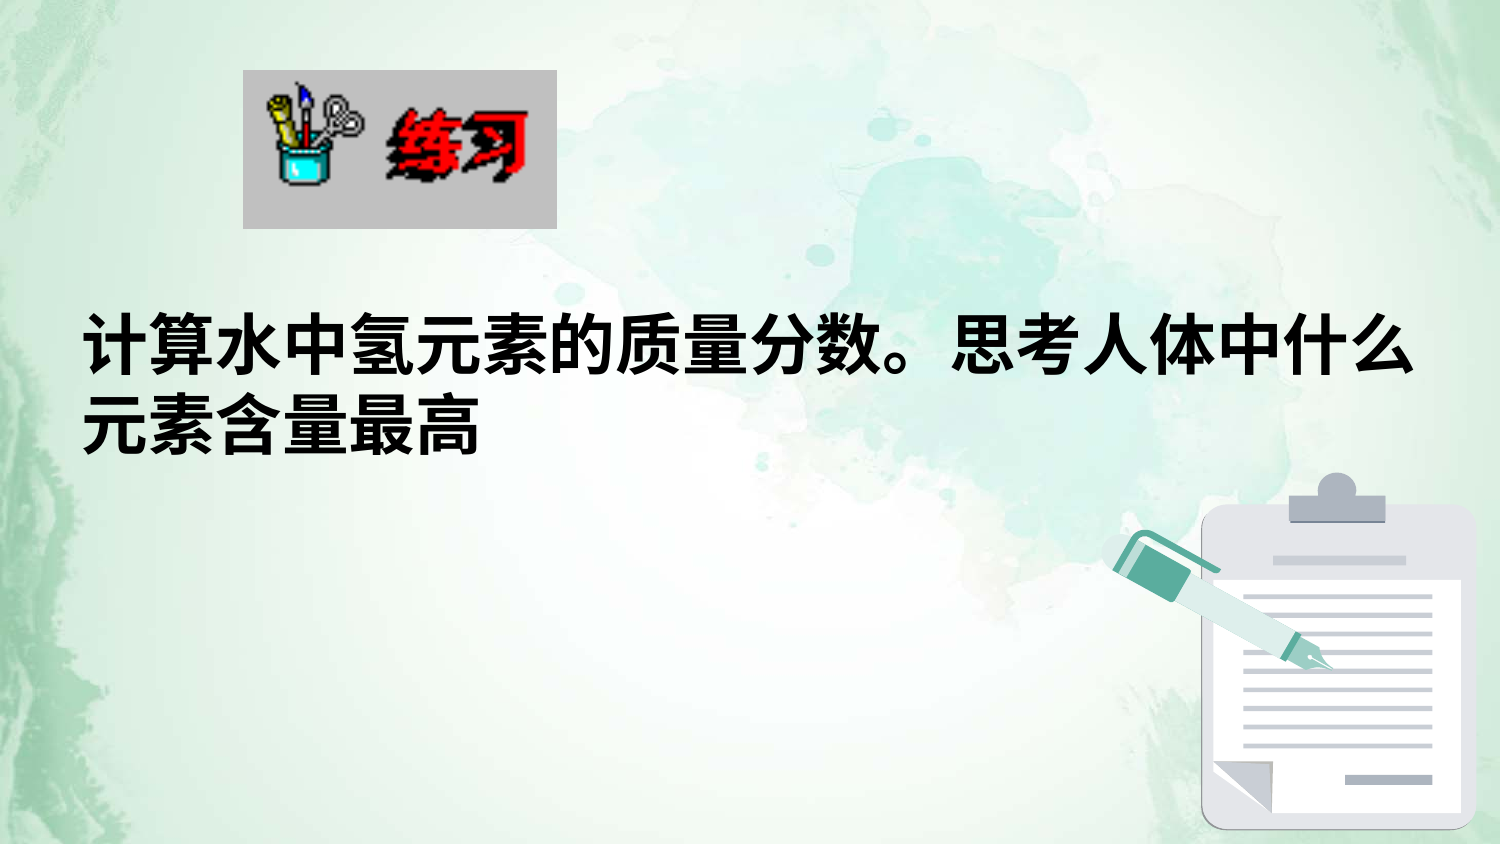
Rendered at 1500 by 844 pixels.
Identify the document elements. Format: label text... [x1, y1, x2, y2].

text_box 计算水中氢元素的质量分数。思考人体中什么 元素含量最高 [67, 243, 1432, 471]
picture [0, 0, 1500, 844]
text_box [243, 70, 557, 229]
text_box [1090, 472, 1477, 831]
